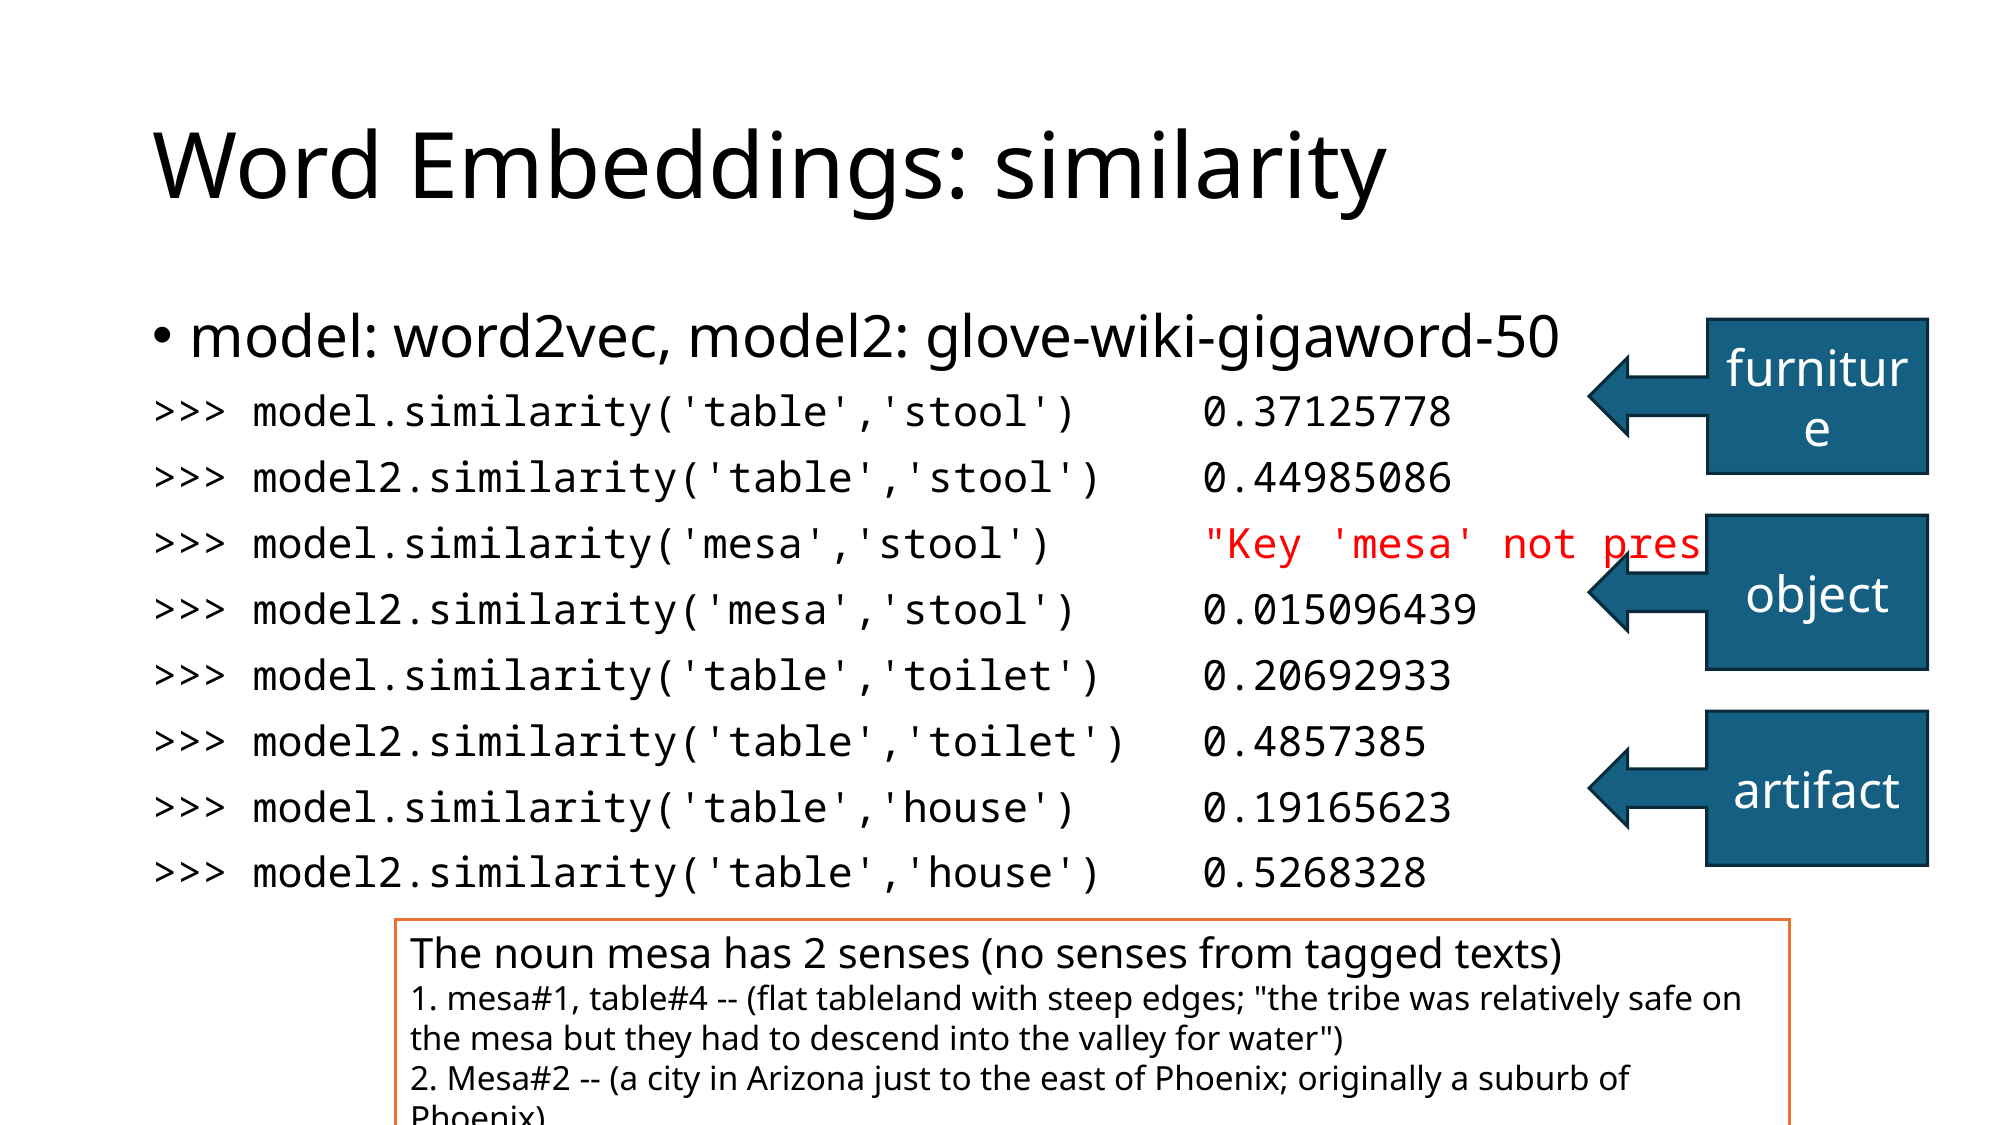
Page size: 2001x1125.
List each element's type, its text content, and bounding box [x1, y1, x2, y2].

text_box furniture [1586, 317, 1930, 475]
list model: word2vec, model2: glove-wiki-gigaword-50 >>> model.similarity('table','stool') 0.37125778 >>> model2.similarity('table','stool') 0.44985086 >>> model.similarity('mesa','stool') "Key 'mesa' not present" >>> model2.similarity('mesa','stool') 0.015096439 >>> model.similarity('table','toilet') 0.20692933 >>> model2.similarity('table','toilet') 0.4857385 >>> model.similarity('table','house') 0.19165623 >>> model2.similarity('table','house') 0.5268328 [137, 299, 1863, 1014]
title Word Embeddings: similarity [137, 59, 1863, 278]
text_box artifact [1586, 709, 1930, 867]
text_box object [1586, 513, 1930, 671]
text_box The noun mesa has 2 senses (no senses from tagged texts) 1. mesa#1, table#4 -- (flat tableland with steep edges; "the tribe was relatively safe on the mesa but they had to descend into the valley for water") 2. Mesa#2 -- (a city in Arizona just to the east of Phoenix; originally a suburb of Phoenix) [394, 918, 1791, 1125]
